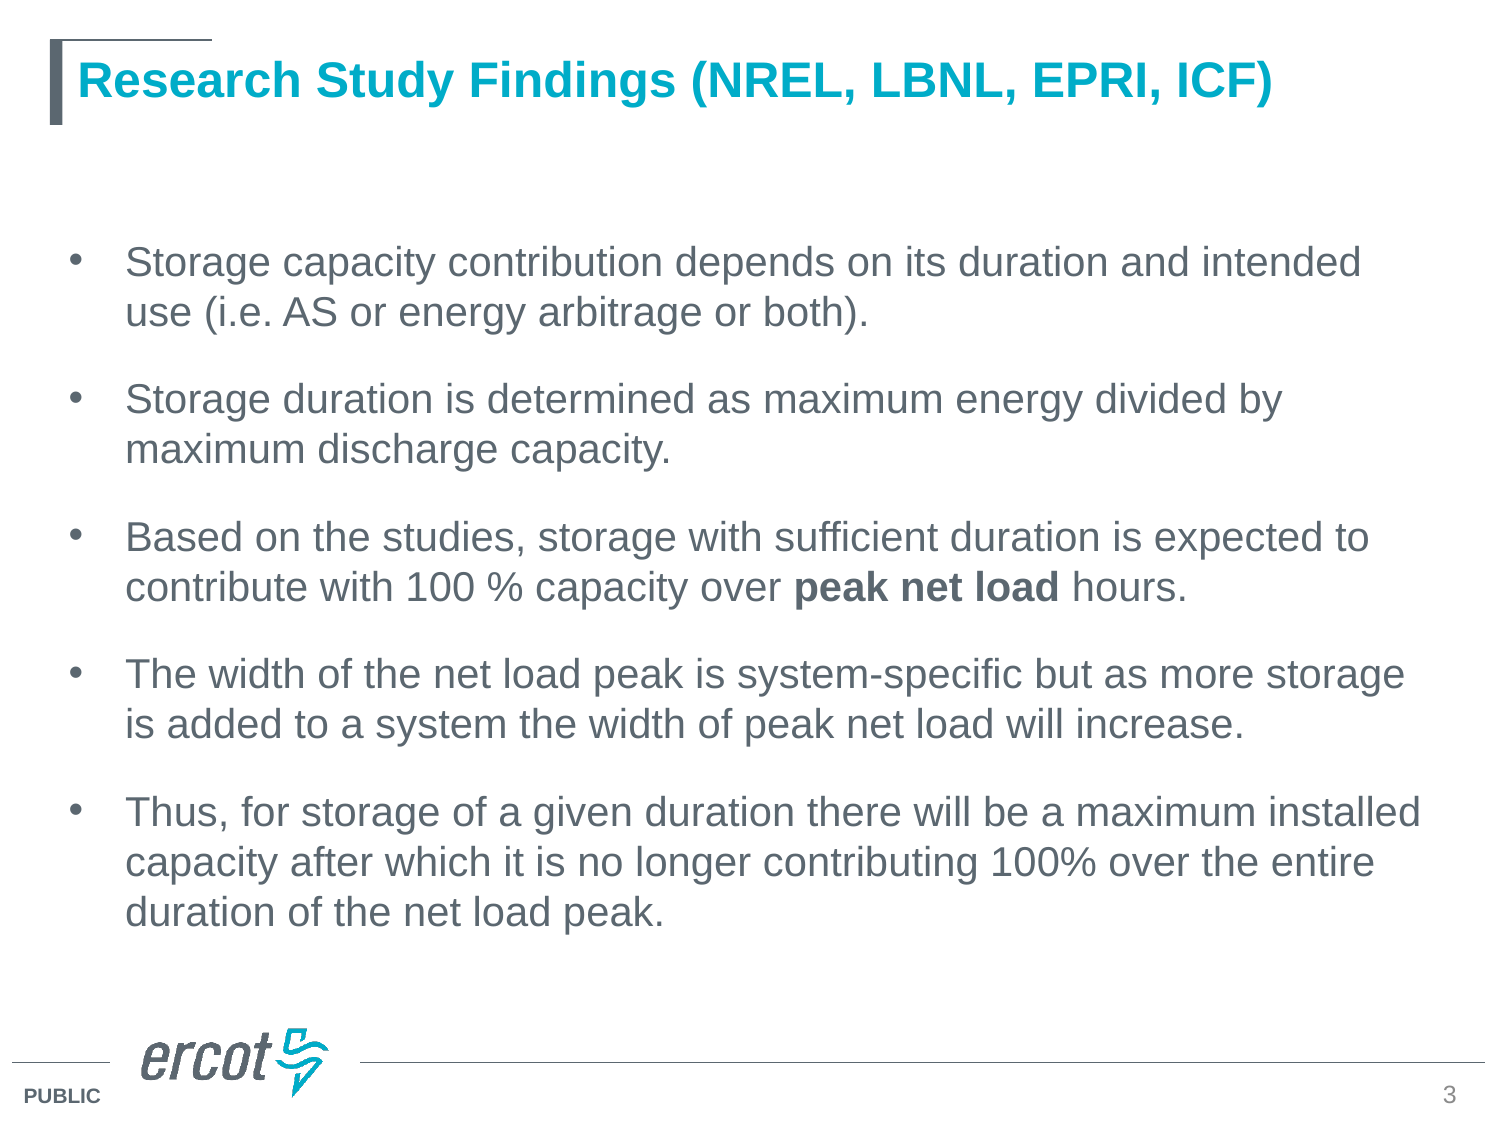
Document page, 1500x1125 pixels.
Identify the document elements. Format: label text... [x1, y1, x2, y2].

slide_number 3 [1412, 1076, 1488, 1112]
title Research Study Findings (NREL, LBNL, EPRI, ICF) [62, 39, 1450, 228]
list Storage capacity contribution depends on its duration and intended use (i.e. AS or energy arbitrage or both). Storage duration is determined as maximum energy divided by maximum discharge capacity. Based on the studies, storage with sufficient duration is expected to contribute with 100 % capacity over peak net load hours. The width of the net load peak is system-specific but as more storage is added to a system the width of peak net load will increase. Thus, for storage of a given duration there will be a maximum installed capacity after which it is no longer contributing 100% over the entire duration of the net load peak. [53, 226, 1440, 936]
picture [137, 1024, 332, 1100]
